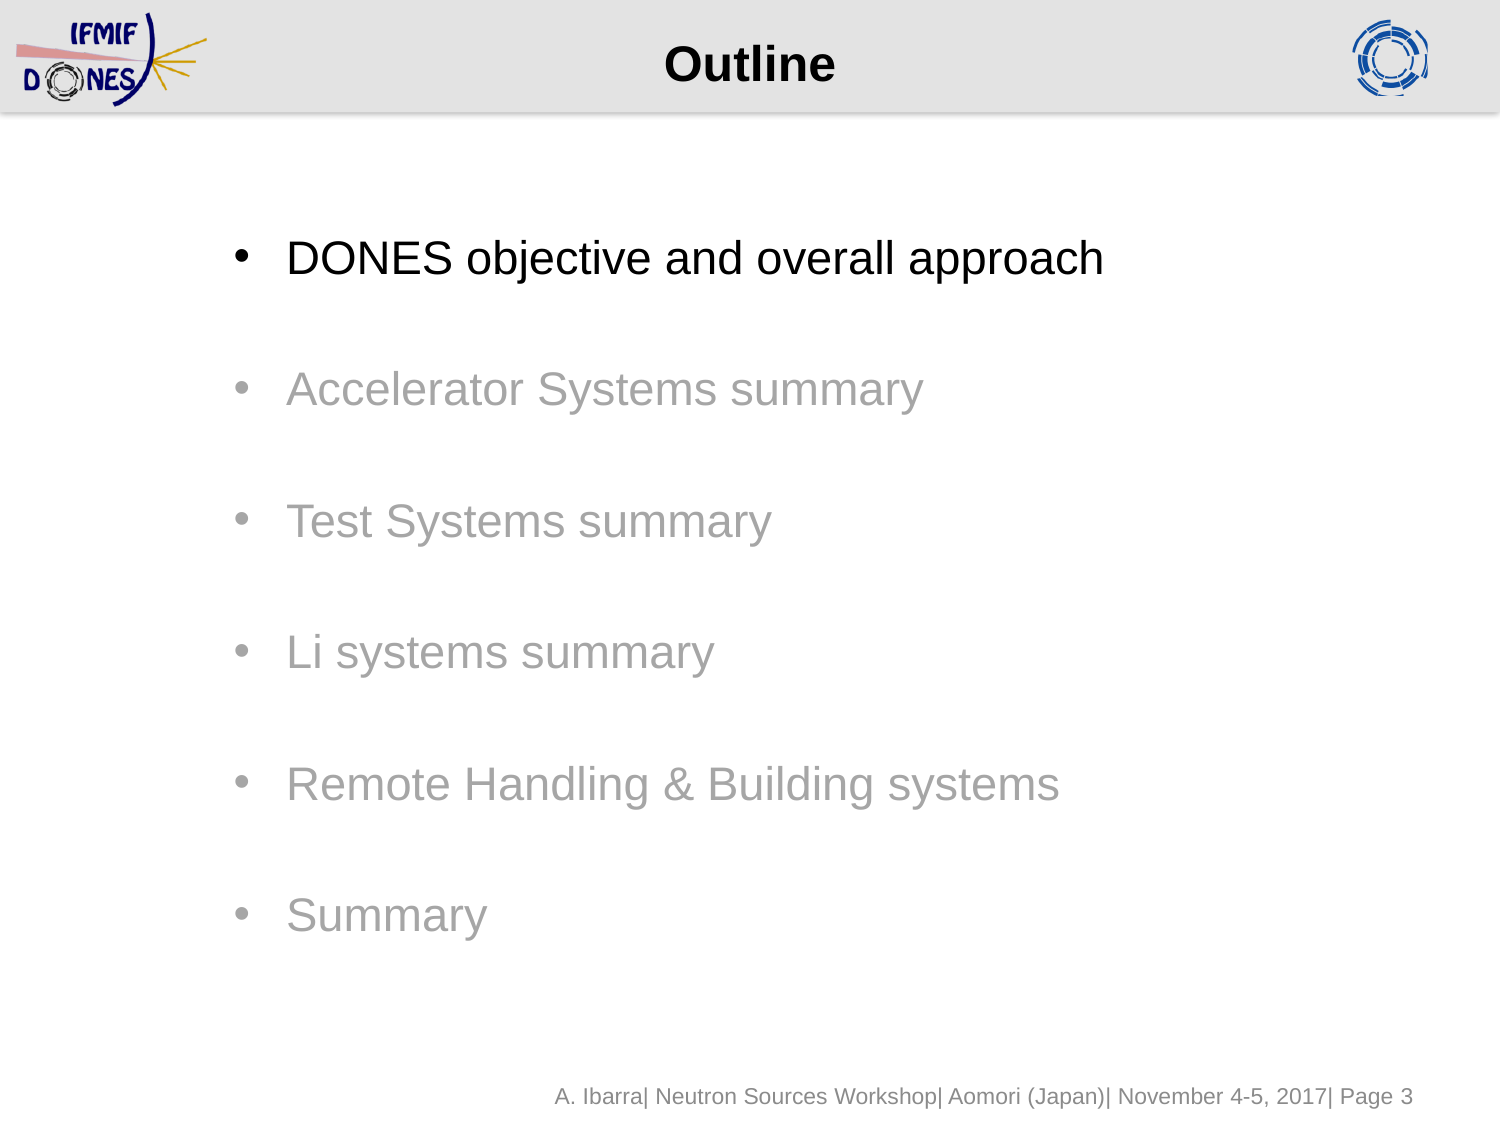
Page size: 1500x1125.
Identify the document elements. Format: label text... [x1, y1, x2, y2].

list DONES objective and overall approach Accelerator Systems summary Test Systems summary Li systems summary Remote Handling & Building systems Summary [218, 219, 1317, 953]
picture [5, 6, 207, 117]
title Outline [17, 0, 1483, 135]
footer A. Ibarra| Neutron Sources Workshop| Aomori (Japan)| November 4-5, 2017| Page 3 [76, 1073, 1429, 1118]
